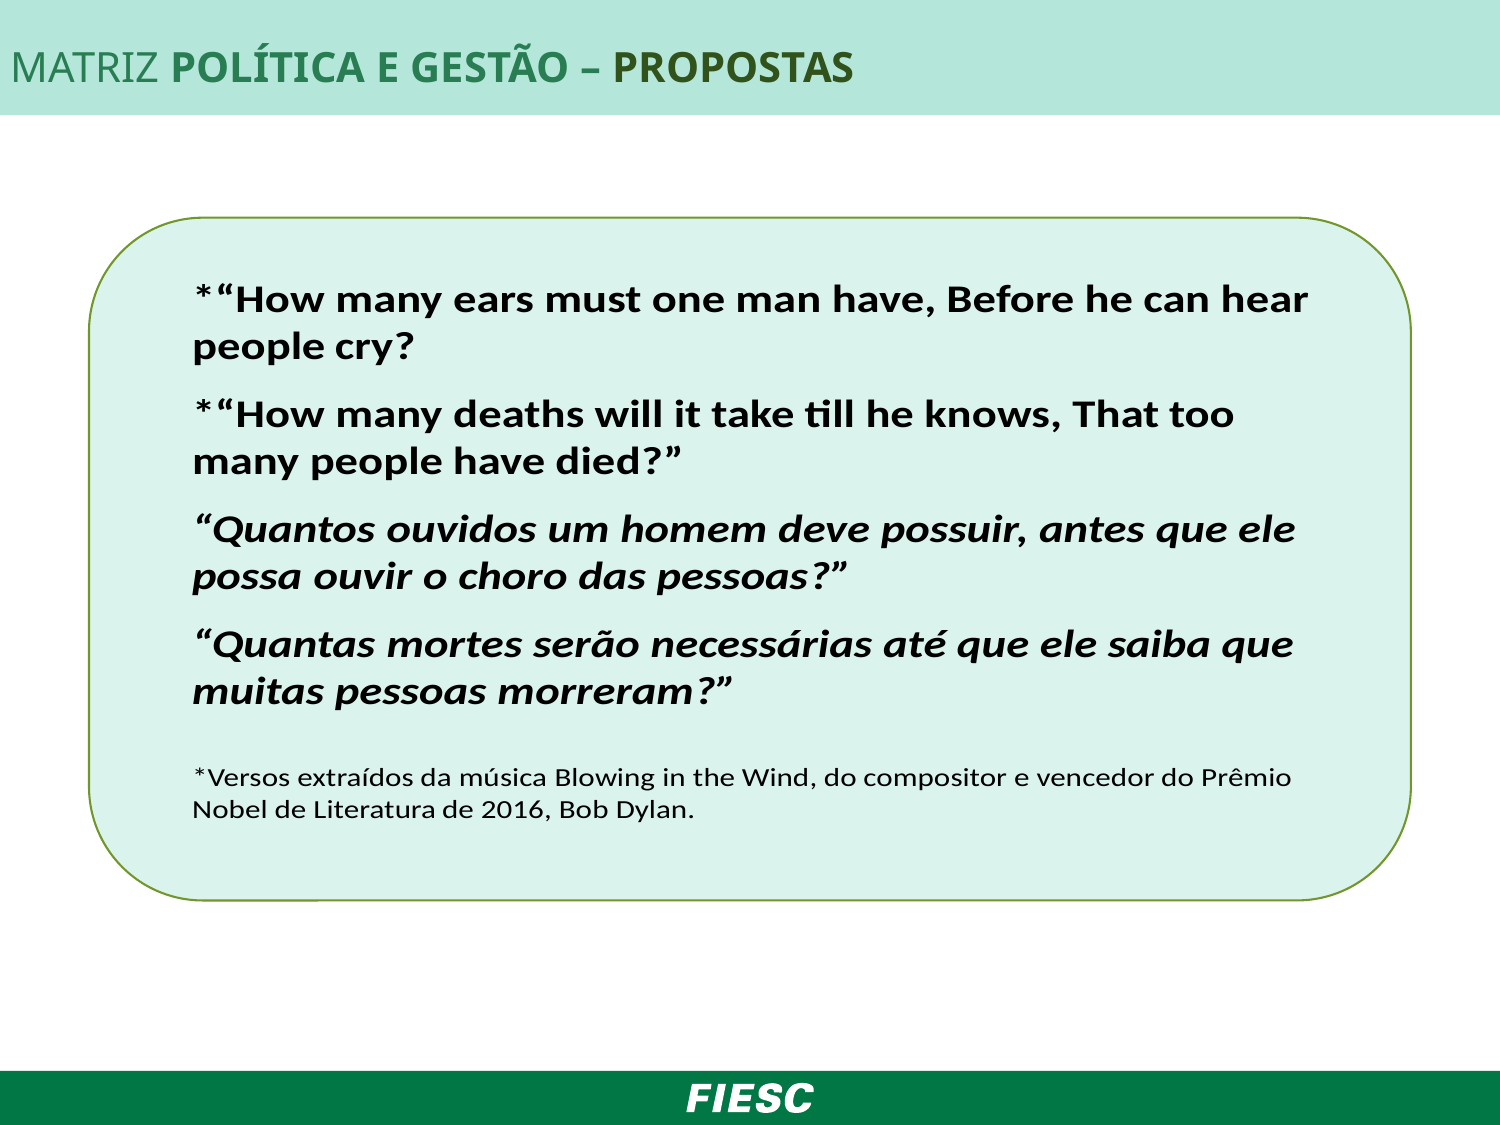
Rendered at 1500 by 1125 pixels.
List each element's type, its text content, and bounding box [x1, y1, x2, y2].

text_box [0, 108, 1500, 116]
text_box MATRIZ POLÍTICA E GESTÃO – PROPOSTAS [0, 0, 1500, 108]
text_box [87, 216, 1412, 902]
picture [164, 263, 1349, 871]
